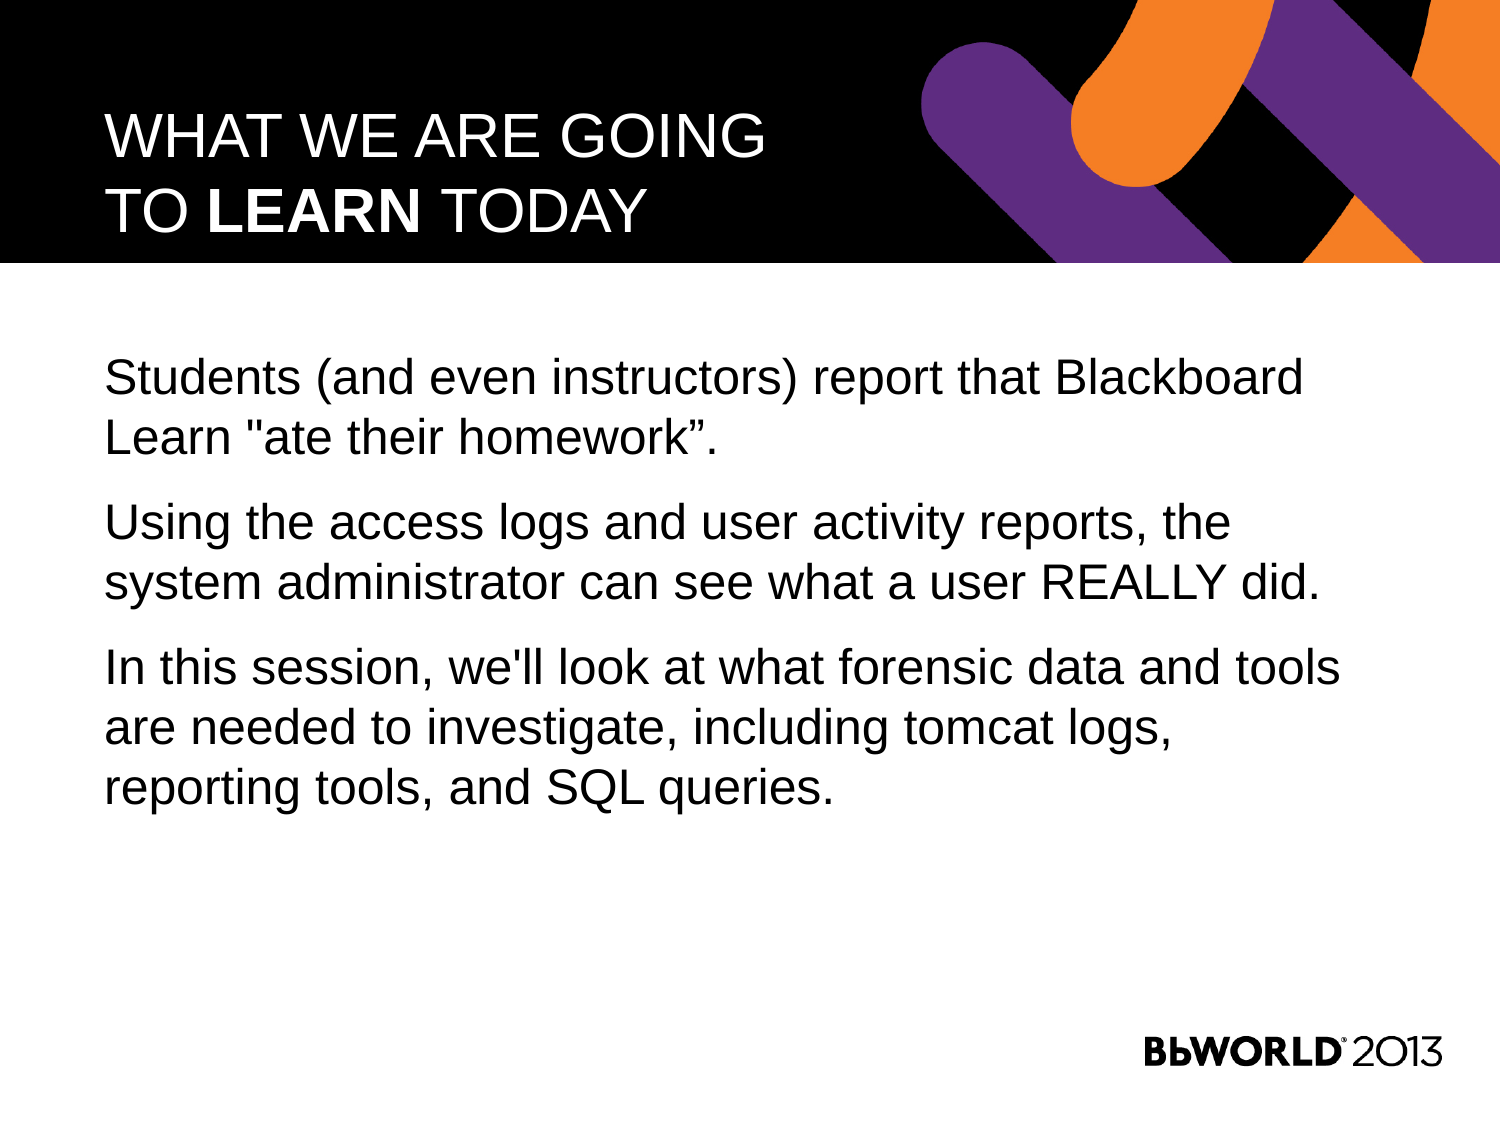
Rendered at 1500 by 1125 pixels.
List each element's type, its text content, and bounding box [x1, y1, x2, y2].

picture [0, 0, 1500, 1125]
list Students (and even instructors) report that Blackboard Learn "ate their homework”. Using the access logs and user activity reports, the system administrator can see what a user REALLY did. In this session, we'll look at what forensic data and tools are needed to investigate, including tomcat logs, reporting tools, and SQL queries. [104, 336, 1346, 983]
title What we are going to learn today [104, 95, 903, 236]
